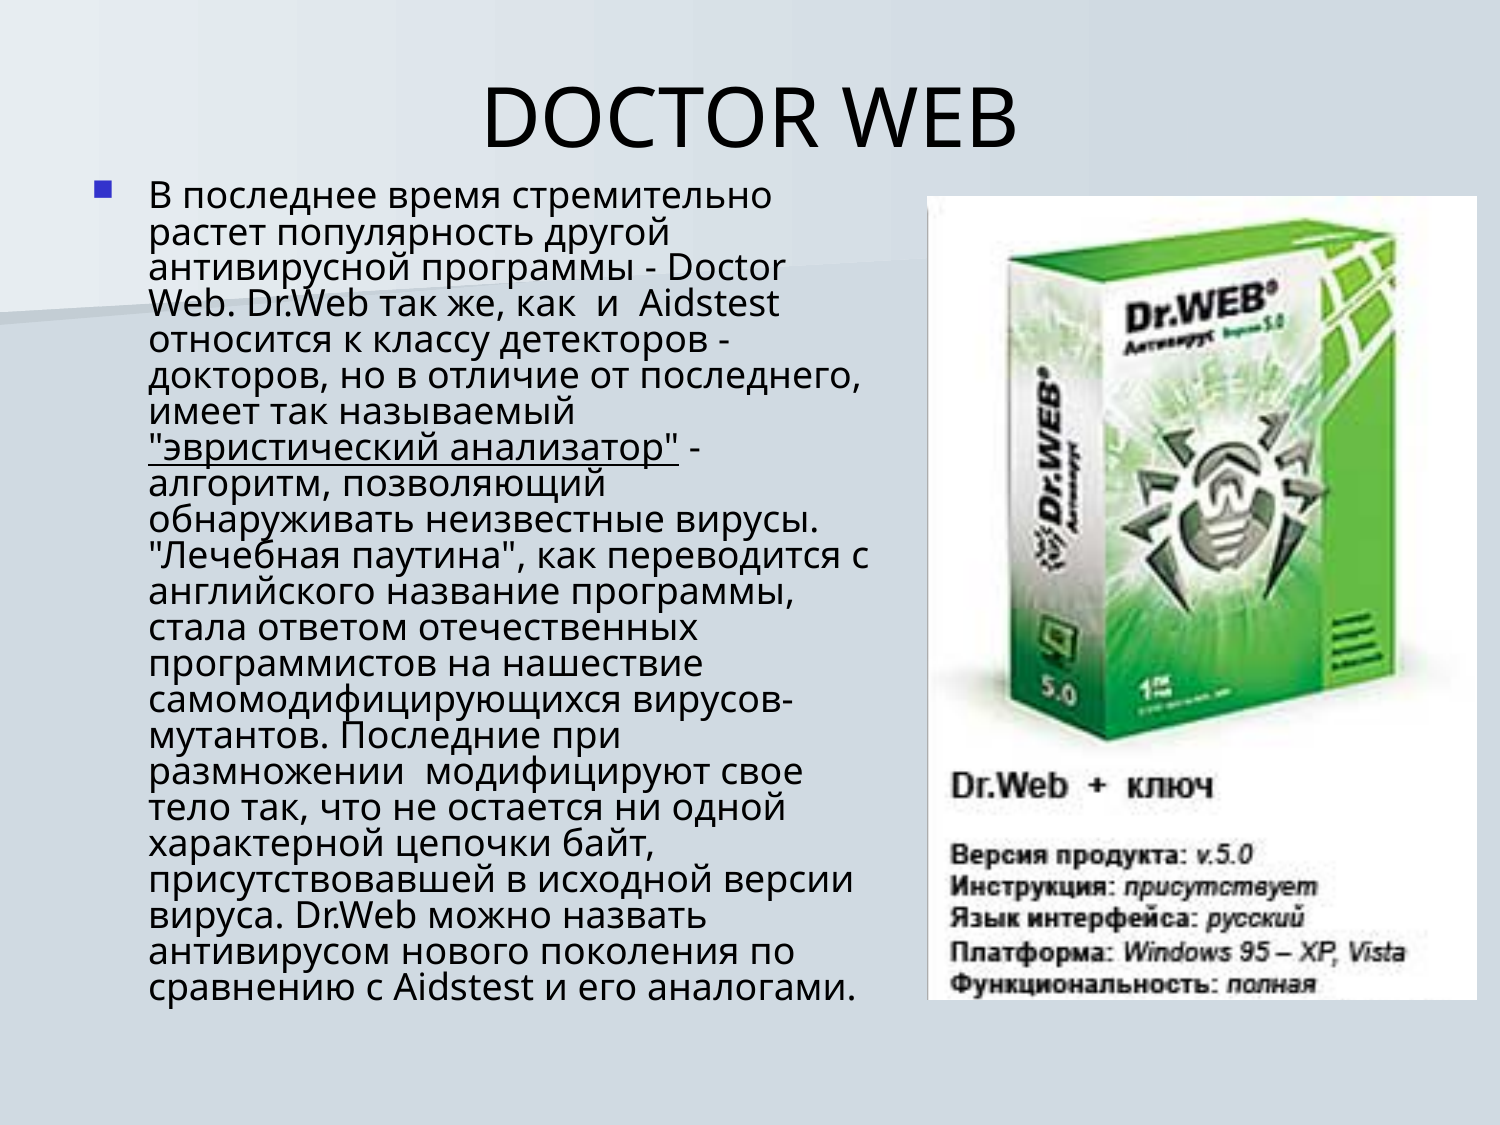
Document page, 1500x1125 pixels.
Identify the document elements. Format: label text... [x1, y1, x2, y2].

list В последнее время стремительно растет популярность другой антивирусной программы - Doctor Web. Dr.Web так же, как и Aidstest относится к классу детекторов - докторов, но в отличие от последнего, имеет так называемый "эвристический анализатор" - алгоритм, позволяющий обнаруживать неизвестные вирусы. "Лечебная паутина", как переводится с английского название программы, стала ответом отечественных программистов на нашествие самомодифицирующихся вирусов-мутантов. Последние при размножении модифицируют свое тело так, что не остается ни одной характерной цепочки байт, присутствовавшей в исходной версии вируса. Dr.Web можно назвать антивирусом нового поколения по сравнению с Aidstest и его аналогами. [76, 172, 892, 1059]
title DOCTOR WEB [74, 65, 1426, 162]
picture [926, 196, 1478, 1000]
